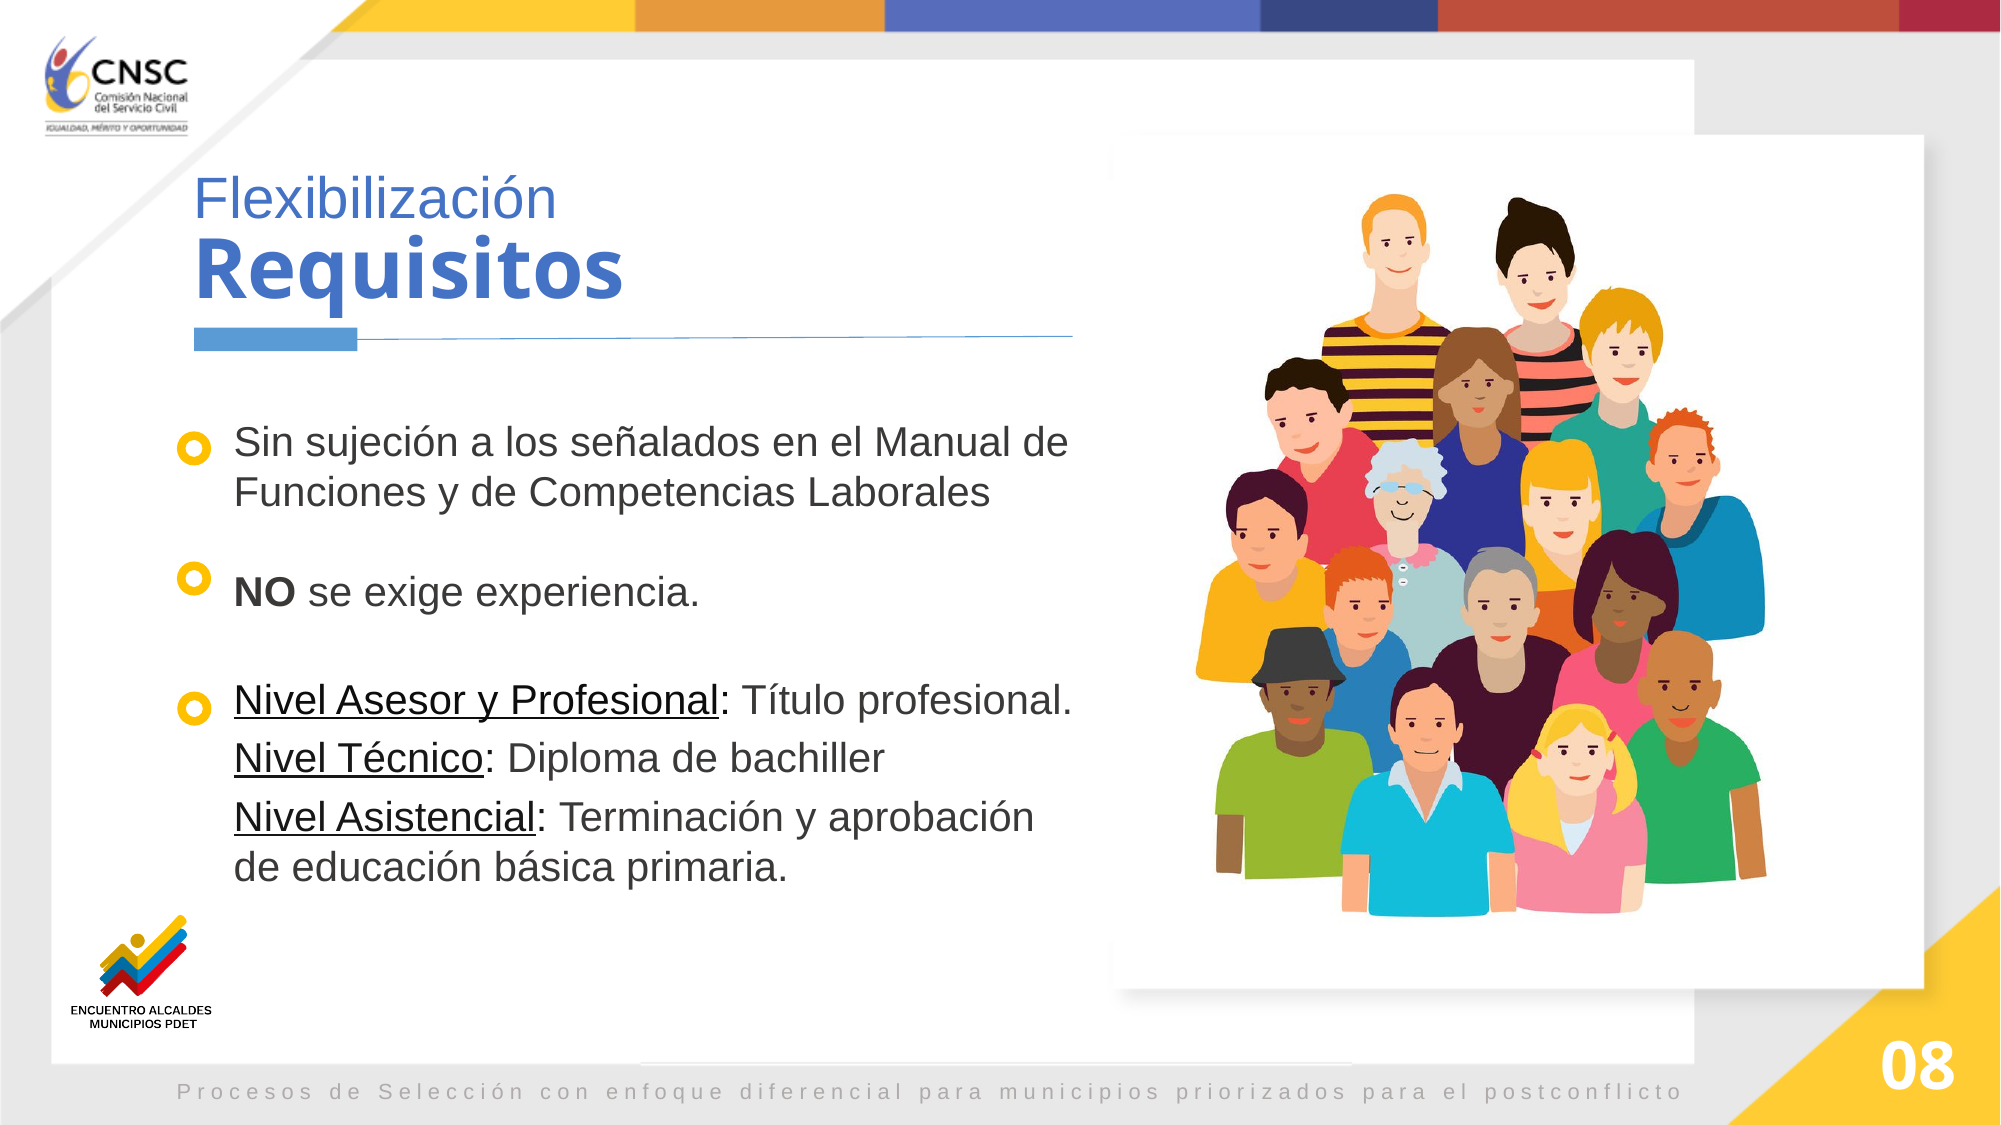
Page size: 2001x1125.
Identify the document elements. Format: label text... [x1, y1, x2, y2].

text_box Flexibilización [178, 153, 716, 238]
text_box Requisitos [176, 207, 714, 323]
text_box Procesos de Selección con enfoque diferencial para municipios priorizados para el postconflicto [26, 1070, 1699, 1112]
text_box [193, 327, 358, 352]
text_box [175, 560, 213, 597]
text_box [175, 430, 213, 467]
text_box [194, 336, 1073, 341]
text_box [1113, 152, 1920, 972]
text_box Sin sujeción a los señalados en el Manual de Funciones y de Competencias Laborales NO se exige experiencia. Nivel Asesor y Profesional: Título profesional. Nivel Técnico: Diploma de bachiller Nivel Asistencial: Terminación y aprobación de educación básica primaria. [219, 407, 1095, 997]
text_box [176, 690, 213, 727]
text_box 08 [1865, 1015, 1972, 1111]
picture [0, 0, 2001, 1125]
